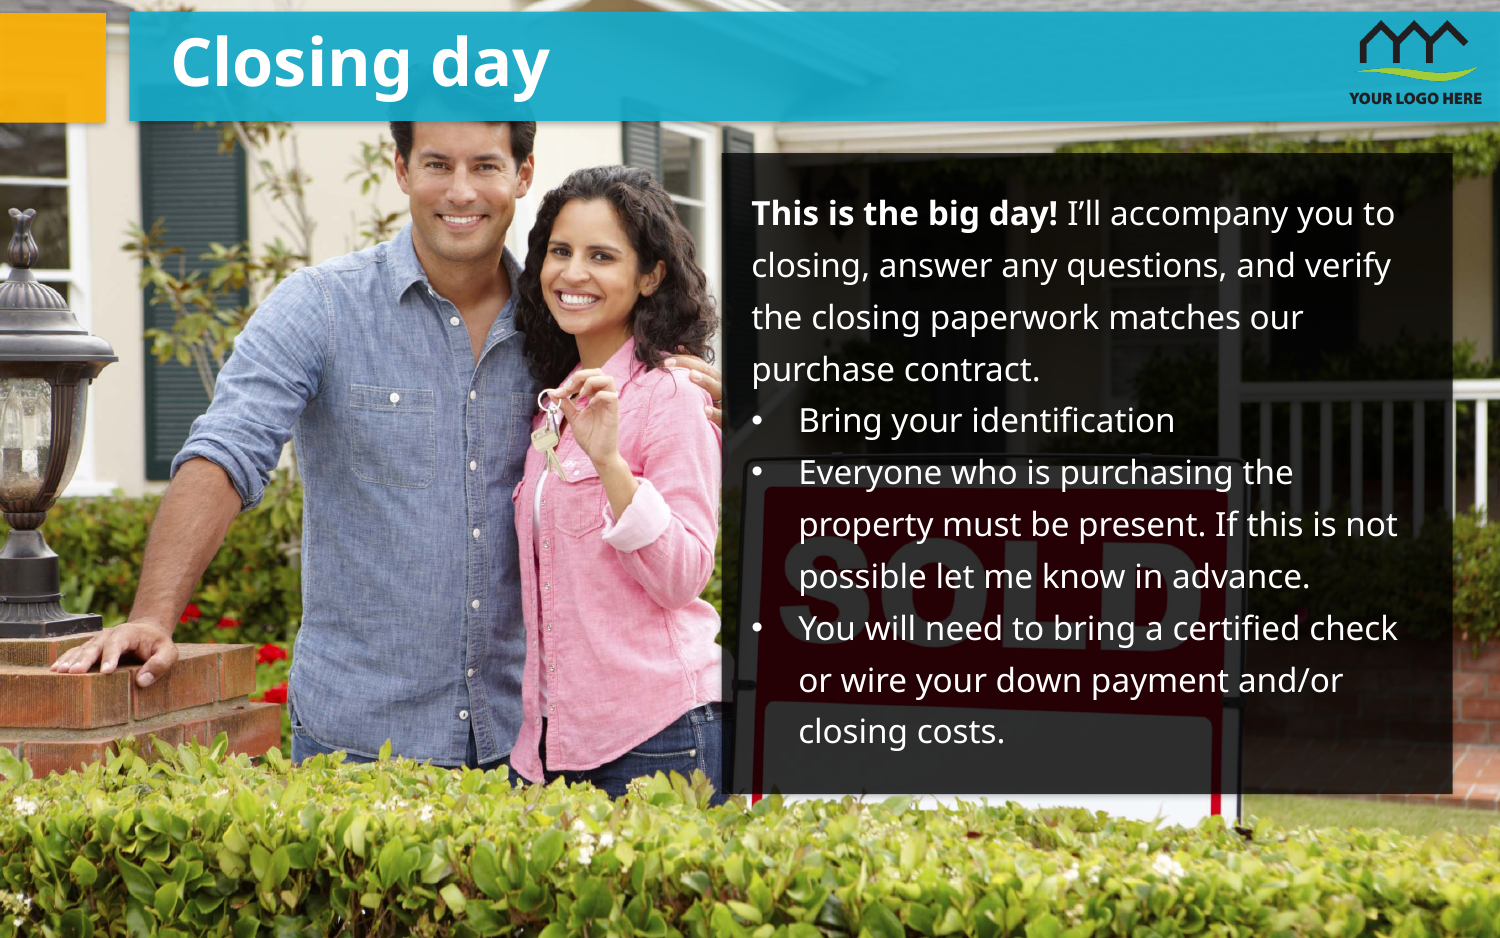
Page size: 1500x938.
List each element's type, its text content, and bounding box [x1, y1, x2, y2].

title Closing day [154, 5, 1453, 115]
picture [0, 0, 1500, 938]
text_box This is the big day! I’ll accompany you to closing, answer any questions, and verify the closing paperwork matches our purchase contract. Bring your identification Everyone who is purchasing the property must be present. If this is not possible let me know in advance. You will need to bring a certified check or wire your down payment and/or closing costs. [736, 172, 1453, 758]
text_box [129, 11, 1500, 122]
text_box [0, 12, 107, 123]
text_box [721, 152, 1453, 795]
picture [1348, 20, 1483, 109]
